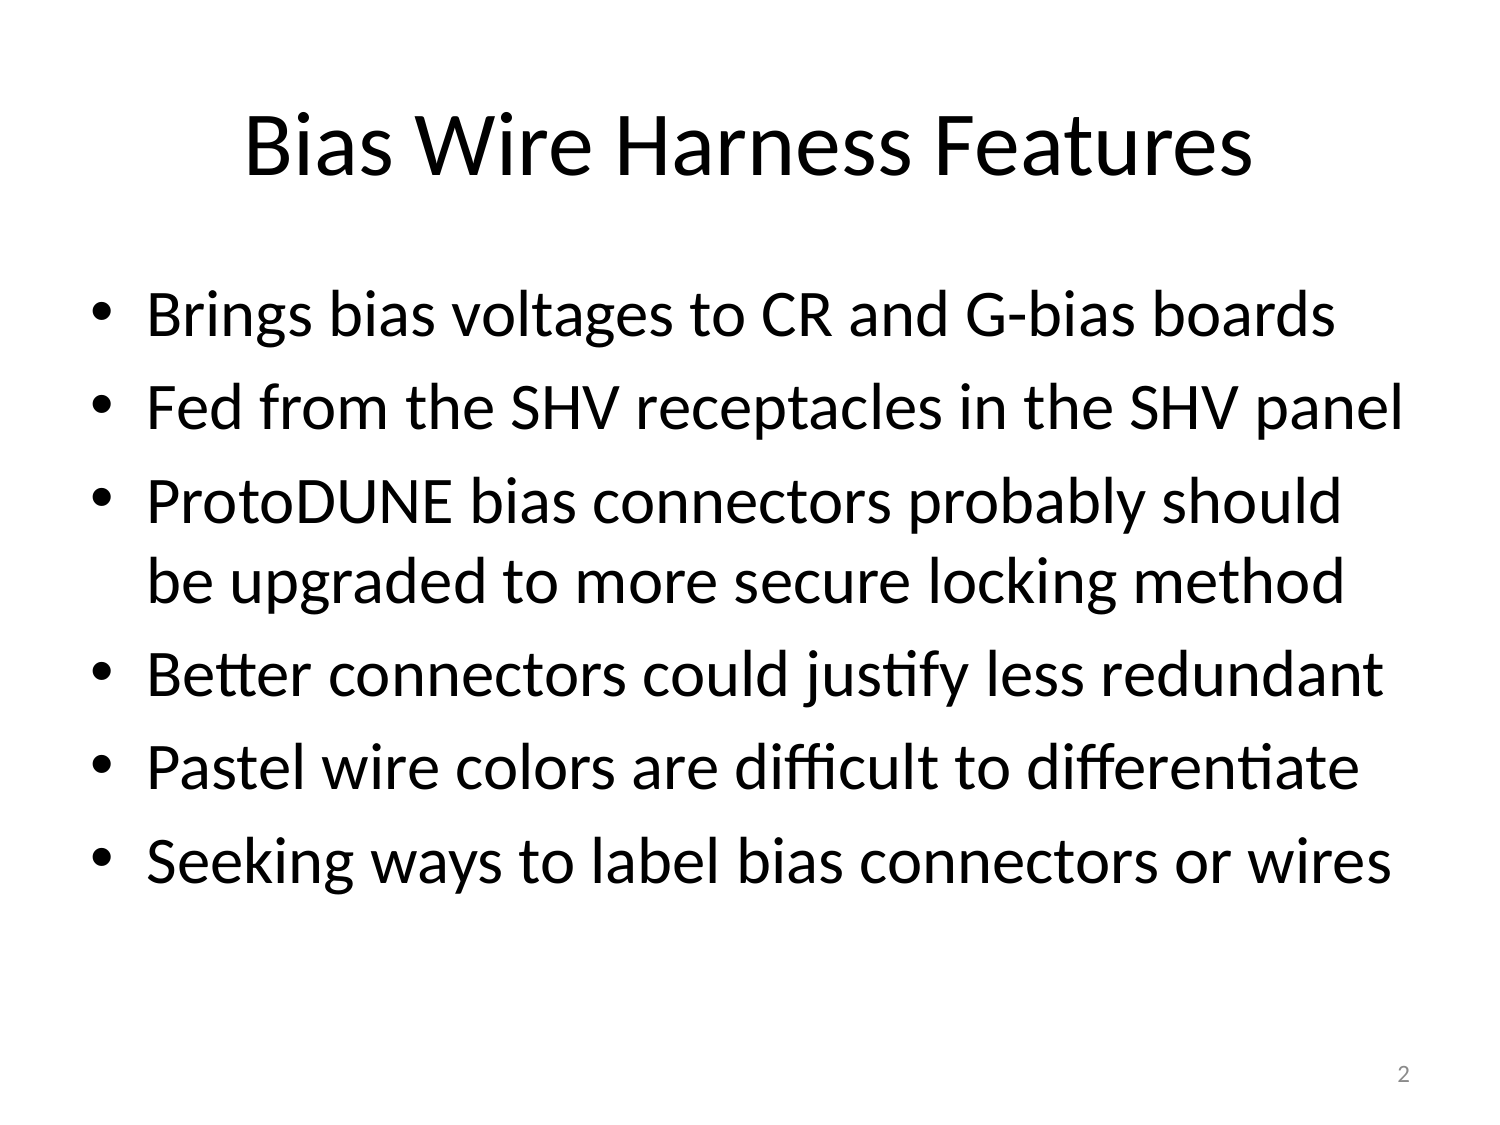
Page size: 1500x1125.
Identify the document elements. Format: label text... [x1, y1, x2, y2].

title Bias Wire Harness Features [75, 45, 1425, 233]
slide_number 2 [1074, 1042, 1425, 1103]
list Brings bias voltages to CR and G-bias boards Fed from the SHV receptacles in the SHV panel ProtoDUNE bias connectors probably should be upgraded to more secure locking method Better connectors could justify less redundant Pastel wire colors are difficult to differentiate Seeking ways to label bias connectors or wires [75, 262, 1425, 1005]
